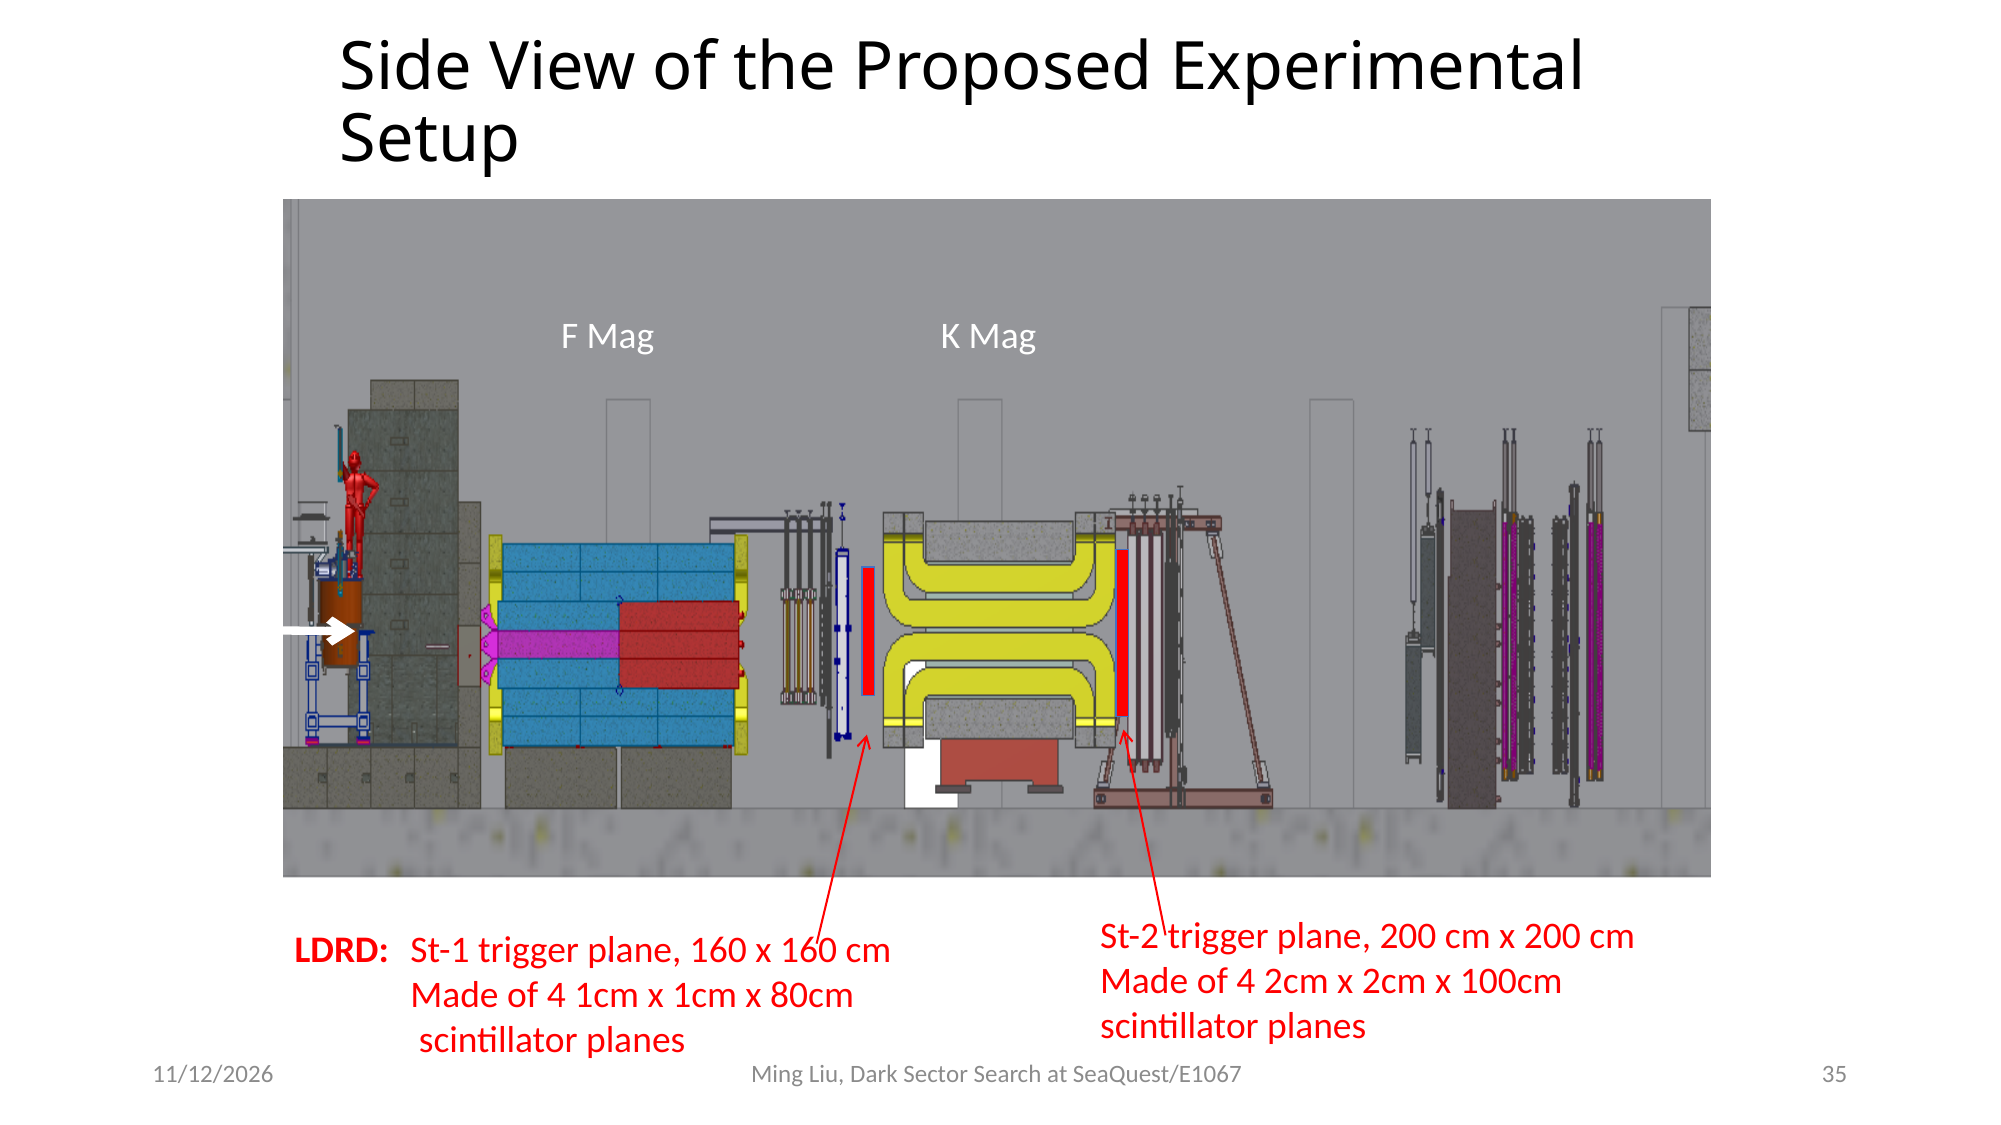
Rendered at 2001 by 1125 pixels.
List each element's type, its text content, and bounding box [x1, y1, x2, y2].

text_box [1123, 729, 1166, 936]
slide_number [137, 1042, 588, 1103]
picture [283, 199, 1711, 961]
slide_number 35 [1412, 1042, 1863, 1103]
text_box St-1 trigger plane, 160 x 160 cm Made of 4 1cm x 1cm x 80cm scintillator planes [395, 961, 907, 1068]
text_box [816, 734, 867, 944]
text_box LDRD: [279, 917, 405, 978]
title Side View of the Proposed Experimental Setup [324, 10, 1675, 198]
text_box St-2 trigger plane, 200 cm x 200 cm Made of 4 2cm x 2cm x 100cm scintillator planes [1085, 961, 1651, 1054]
footer Ming Liu, Dark Sector Search at SeaQuest/E1067 [662, 1042, 1338, 1103]
